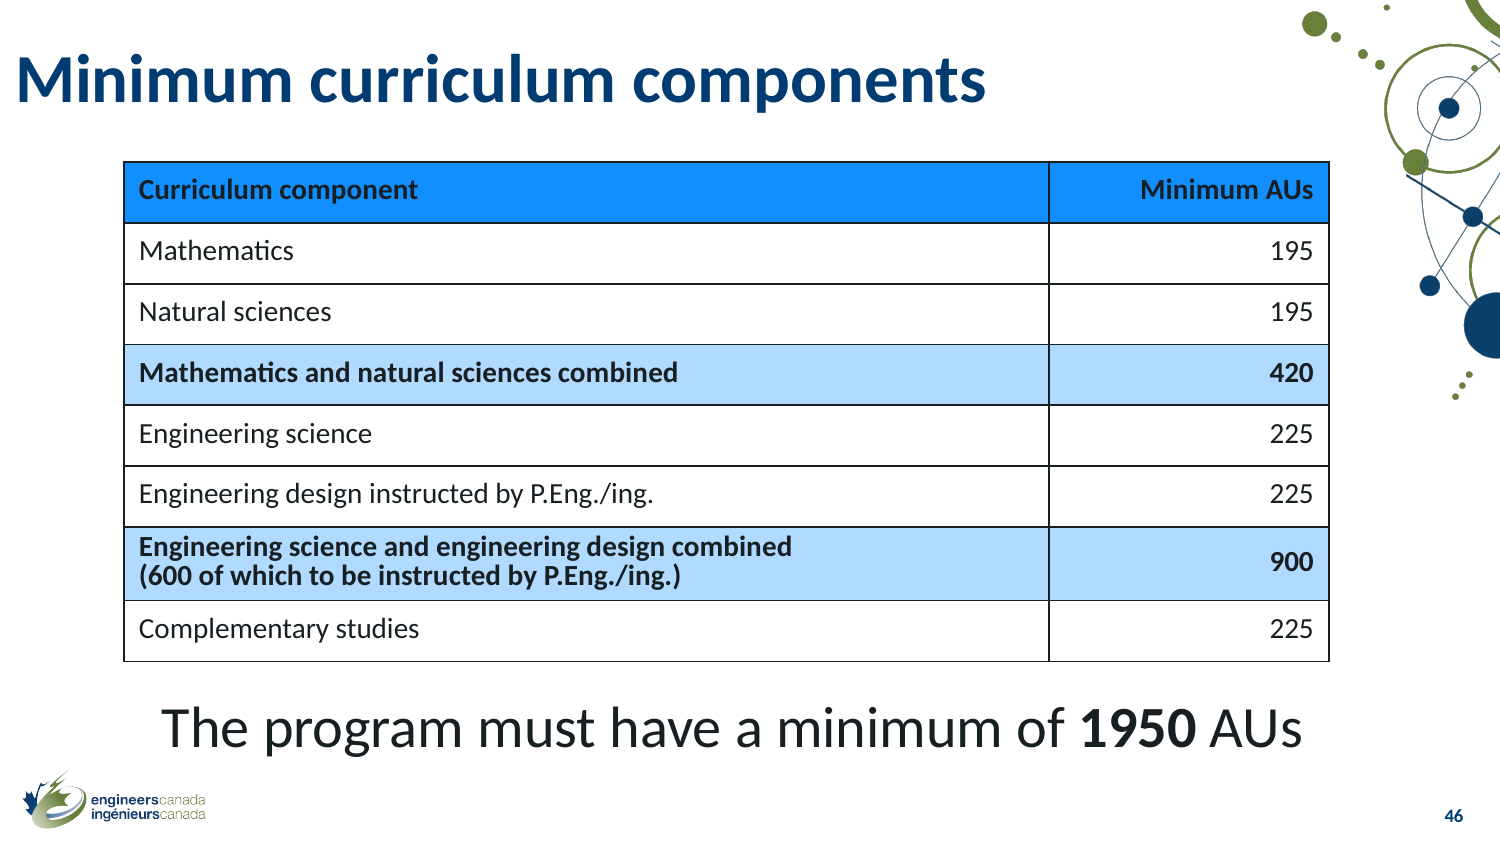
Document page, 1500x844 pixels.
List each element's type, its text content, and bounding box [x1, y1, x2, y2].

table_cell 195 [1050, 285, 1328, 344]
table_cell Engineering design instructed by P.Eng./ing. [125, 467, 1048, 526]
list The program must have a minimum of 1950 AUs [41, 672, 1424, 777]
table_cell 225 [1050, 601, 1328, 661]
picture [21, 767, 206, 830]
table_cell Complementary studies [125, 601, 1048, 661]
table_cell 420 [1050, 345, 1328, 404]
table_cell Engineering science [125, 406, 1048, 465]
table_cell 195 [1050, 224, 1328, 283]
picture [1227, 151, 1500, 520]
slide_number 46 [1423, 803, 1479, 827]
table_cell 225 [1050, 467, 1328, 526]
picture [1227, 0, 1500, 9]
table_header Curriculum component [125, 163, 1048, 222]
table_cell Mathematics [125, 224, 1048, 283]
table_cell 900 [1050, 528, 1328, 600]
table_cell Natural sciences [125, 285, 1048, 344]
table_cell Engineering science and engineering design combined (600 of which to be instructed by P.Eng./ing.) [125, 528, 1048, 600]
table_header Minimum AUs [1050, 163, 1328, 222]
table_cell Mathematics and natural sciences combined [125, 345, 1048, 404]
table_cell 225 [1050, 406, 1328, 465]
title Minimum curriculum components [0, 9, 1500, 151]
